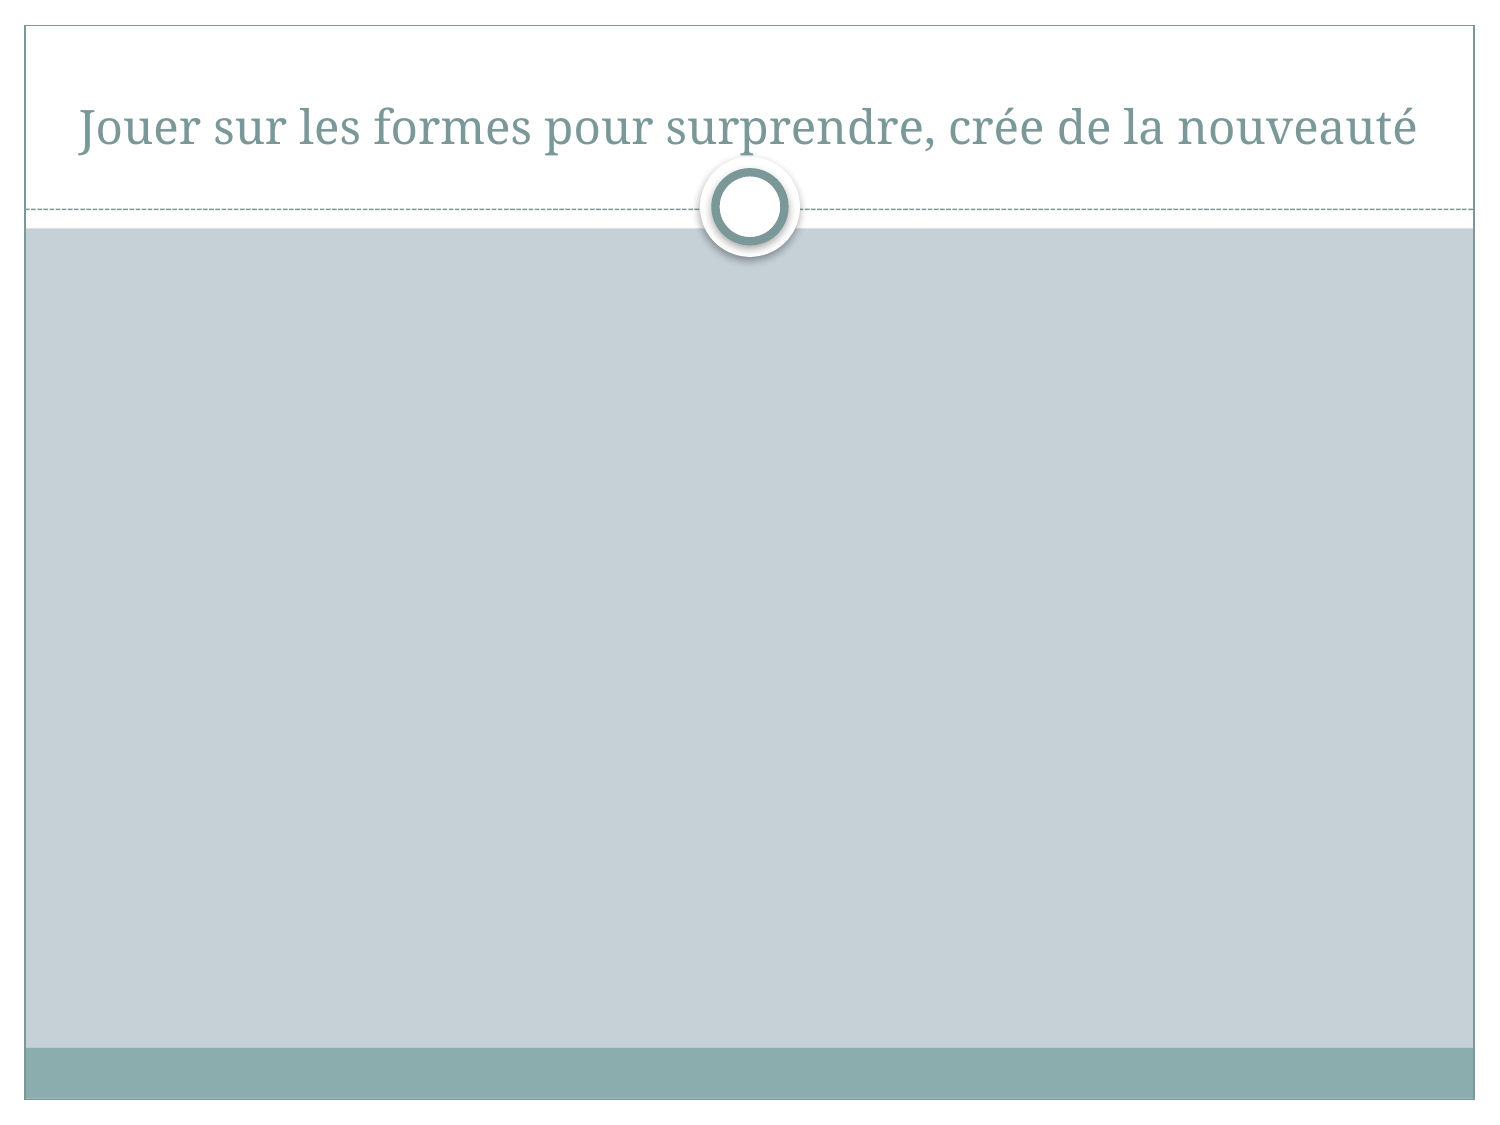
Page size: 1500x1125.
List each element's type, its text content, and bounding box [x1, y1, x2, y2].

title Jouer sur les formes pour surprendre, crée de la nouveauté [49, 37, 1450, 162]
